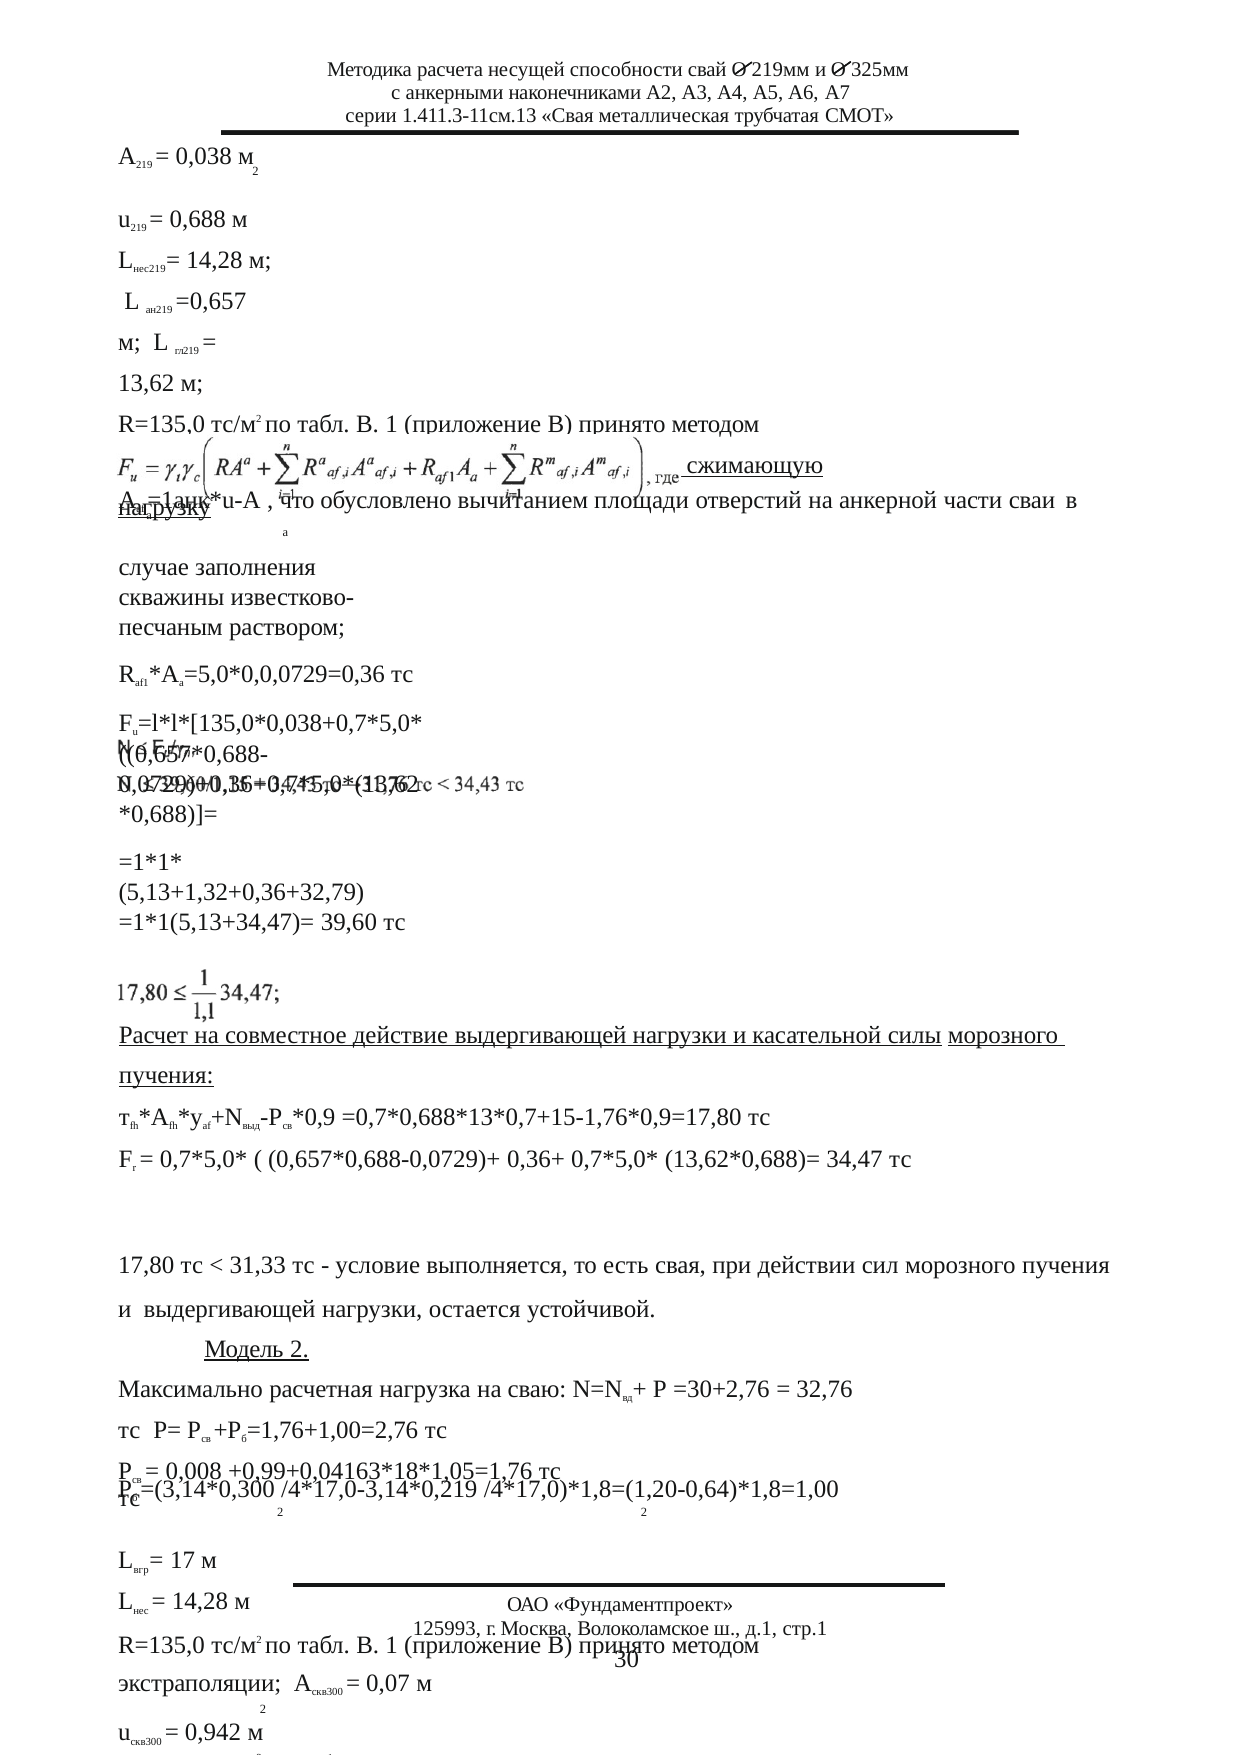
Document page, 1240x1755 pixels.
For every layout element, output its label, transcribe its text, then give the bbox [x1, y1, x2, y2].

text_box Методика расчета несущей способности свай О 219мм и О 325мм с анкерными наконечниками А2, А3, А4, А5, А6, А7 серии 1.411.3-11см.13 «Свая металлическая трубчатая СМОТ» А219 = 0,038 м 2 u219 = 0,688 м Lнес219= 14,28 м; L ан219 =0,657 м; L гл219 = 13,62 м; R=135,0 тс/м2 по табл. В. 1 (приложение В) принято методом экстраполяции Расчет несущей способности сваи на сжимающую нагрузку [115, 52, 916, 521]
text_box [116, 434, 682, 502]
text_box Aaf =1анк*u-А , что обусловлено вычитанием площади отверстий на анкерной части сваи в а а случае заполнения скважины известково-песчаным раствором; Raf1*Аа=5,0*0,0,0729=0,36 тс Fu=l*l*[135,0*0,038+0,7*5,0* ((0,657*0,688-0,0729)+0,36+0,7*5,0*(13,62*0,688)]= =1*1* (5,13+1,32+0,36+32,79) =1*1(5,13+34,47)= 39,60 тс Расчет на совместное действие выдергивающей нагрузки и касательной силы морозного пучения: тfh*Аfh*уaf+Nвыд-Рсв*0,9 =0,7*0,688*13*0,7+15-1,76*0,9=17,80 тс Fr = 0,7*5,0* ( (0,657*0,688-0,0729)+ 0,36+ 0,7*5,0* (13,62*0,688)= 34,47 тс 17,80 тс < 31,33 тс - условие выполняется, то есть свая, при действии сил морозного пучения и выдергивающей нагрузки, остается устойчивой. Модель 2. Максимально расчетная нагрузка на сваю: N=Nвд+ Р =30+2,76 = 32,76 тс Р= Рсв +Рб=1,76+1,00=2,76 тс Рсв = 0,008 +0,99+0,04163*18*1,05=1,76 тс Рб =(3,14*0,300 /4*17,0-3,14*0,219 /4*17,0)*1,8=(1,20-0,64)*1,8=1,00 тс 2 2 Lвгр= 17 м Lнес = 14,28 м R=135,0 тс/м2 по табл. В. 1 (приложение В) принято методом экстраполяции; Аскв300 = 0,07 м 2 uскв300 = 0,942 м R=135,0 тс/м2 по табл. В. 1 (приложение В) принято методом экстраполяции; [116, 504, 1124, 1755]
slide_number ОАО «Фундаментпроект» 125993, г. Москва, Волоколамское ш., д.1, стр.1 30 [407, 1588, 833, 1755]
